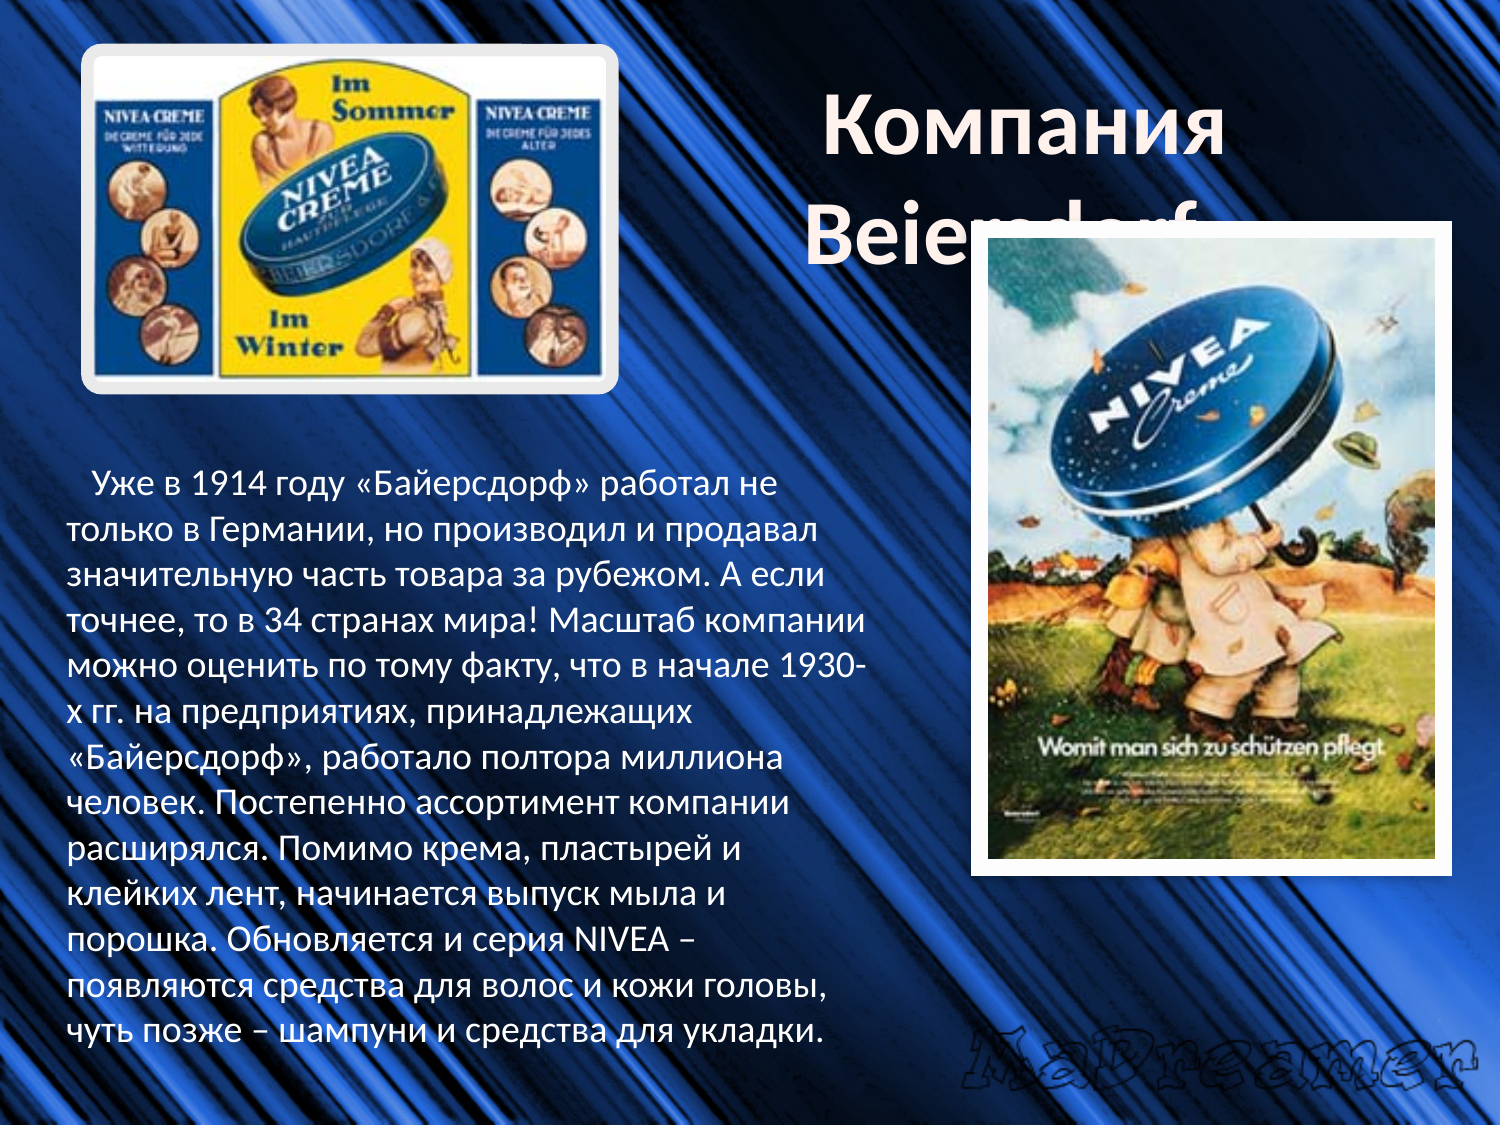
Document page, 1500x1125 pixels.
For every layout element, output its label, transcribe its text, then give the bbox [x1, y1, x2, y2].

list Уже в 1914 году «Байерсдорф» работал не только в Германии, но производил и продавал значительную часть товара за рубежом. А если точнее, то в 34 странах мира! Масштаб компании можно оценить по тому факту, что в начале 1930-х гг. на предприятиях, принадлежащих «Байерсдорф», работало полтора миллиона человек. Постепенно ассортимент компании расширялся. Помимо крема, пластырей и клейких лент, начинается выпуск мыла и порошка. Обновляется и серия NIVEA – появляются средства для волос и кожи головы, чуть позже – шампуни и средства для укладки. [0, 450, 888, 1075]
picture [0, 0, 1500, 1125]
title Компания Beiersdorf» [687, 45, 1363, 300]
